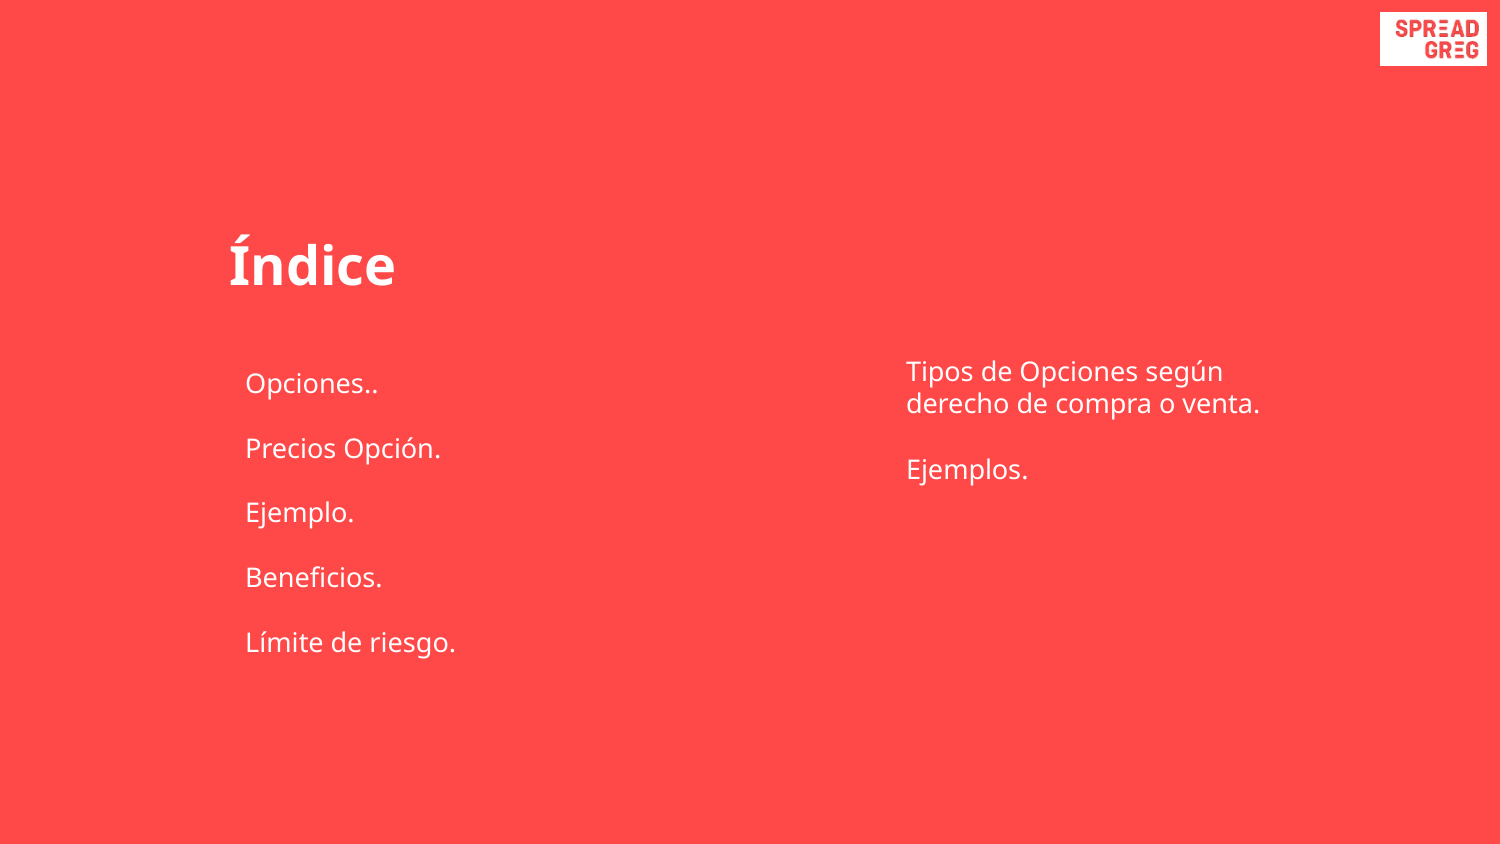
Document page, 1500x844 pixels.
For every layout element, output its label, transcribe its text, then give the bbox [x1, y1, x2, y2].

picture [1380, 12, 1487, 66]
text_box Índice [214, 216, 1381, 305]
text_box Opciones.. Precios Opción. Ejemplo. Beneficios. Límite de riesgo. [230, 350, 564, 688]
text_box Tipos de Opciones según derecho de compra o venta. Ejemplos. [891, 339, 1277, 700]
